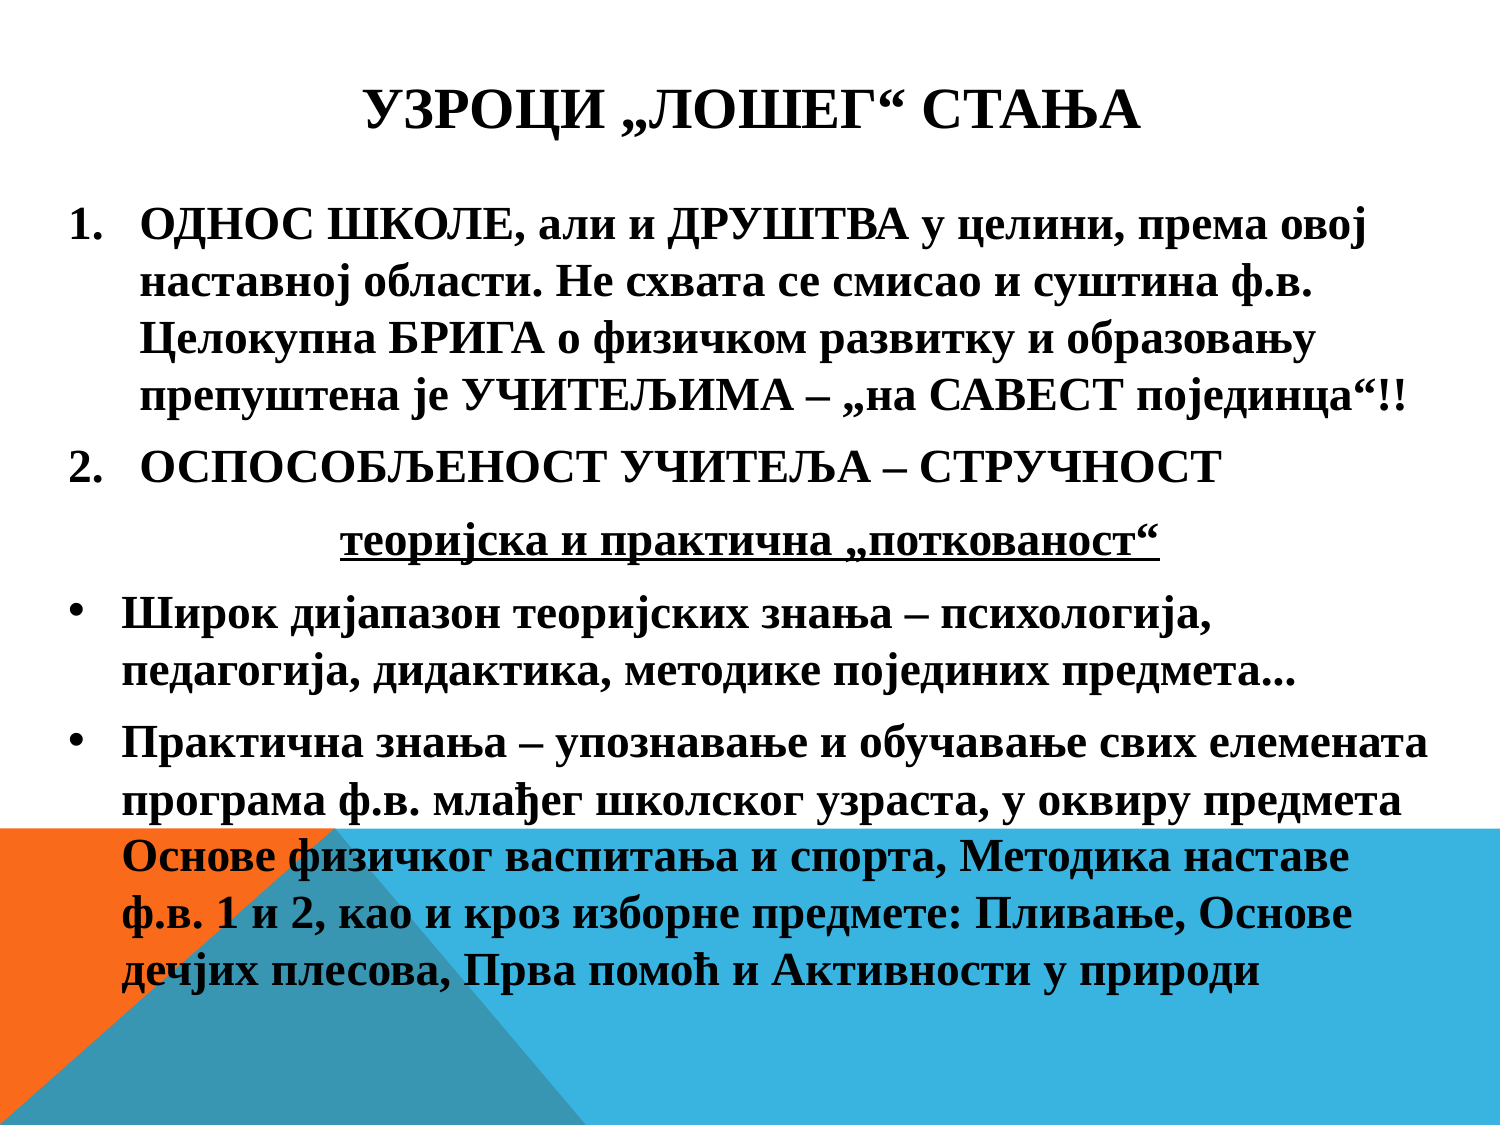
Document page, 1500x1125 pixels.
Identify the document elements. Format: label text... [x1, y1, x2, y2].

list ОДНОС ШКОЛЕ, али и ДРУШТВА у целини, према овој наставној области. Не схвата се смисао и суштина ф.в. Целокупна БРИГА о физичком развитку и образовању препуштена је УЧИТЕЉИМА – „на САВЕСТ појединца“!! ОСПОСОБЉЕНОСТ УЧИТЕЉА – СТРУЧНОСТ теоријска и практична „поткованост“ Широк дијапазон теоријских знања – психологија, педагогија, дидактика, методике појединих предмета... Практична знања – упознавање и обучавање свих елемената програма ф.в. млађег школског узраста, у оквиру предмета Основе физичког васпитања и спорта, Методика наставе ф.в. 1 и 2, као и кроз изборне предмете: Пливање, Основе дечјих плесова, Прва помоћ и Активности у природи [53, 184, 1447, 1083]
title УЗРОЦИ „ЛОШЕГ“ СТАЊА [135, 60, 1369, 150]
